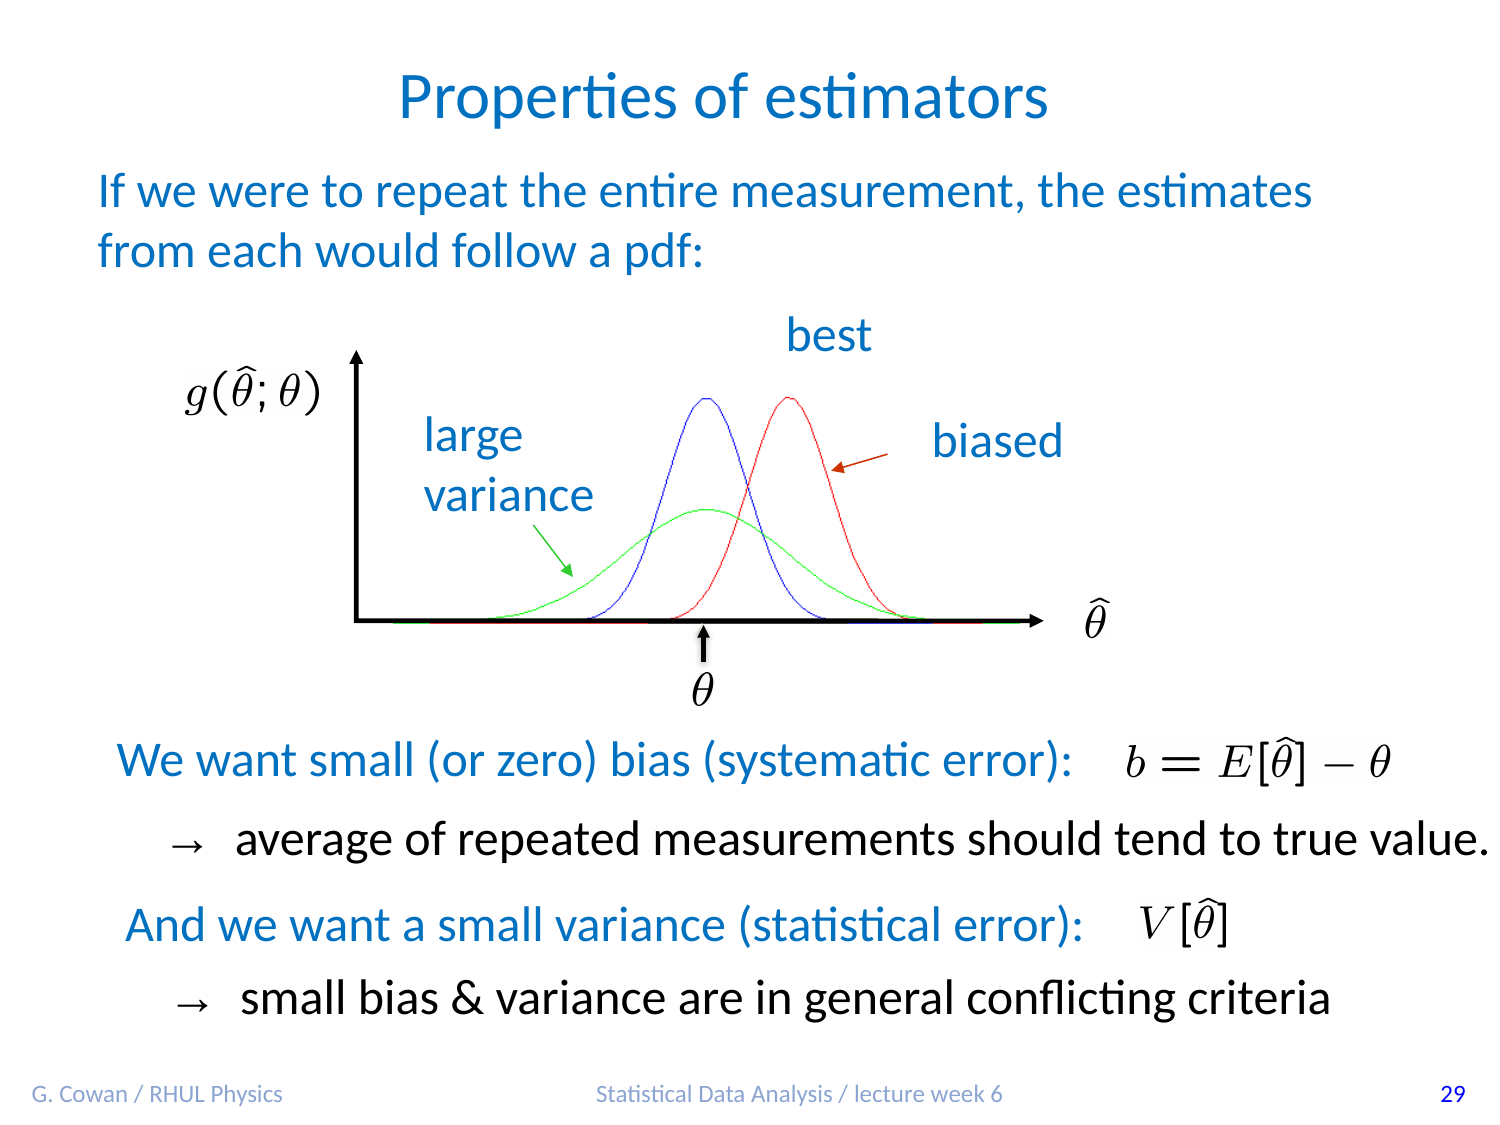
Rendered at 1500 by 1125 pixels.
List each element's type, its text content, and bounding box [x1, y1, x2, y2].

slide_number 29 [1262, 1062, 1481, 1123]
text_box Properties of estimators [95, 44, 1353, 120]
slide_number G. Cowan / RHUL Physics [16, 1062, 338, 1123]
text_box If we were to repeat the entire measurement, the estimates from each would follow a pdf: [82, 150, 1329, 286]
picture [1126, 736, 1391, 787]
picture [1139, 896, 1226, 948]
text_box → average of repeated measurements should tend to true value. [147, 798, 1500, 874]
text_box And we want a small variance (statistical error): [110, 883, 1101, 959]
text_box We want small (or zero) bias (systematic error): [101, 719, 1090, 794]
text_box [182, 293, 1112, 708]
text_box → small bias & variance are in general conflicting criteria [153, 956, 1348, 1032]
footer Statistical Data Analysis / lecture week 6 [338, 1062, 1262, 1123]
